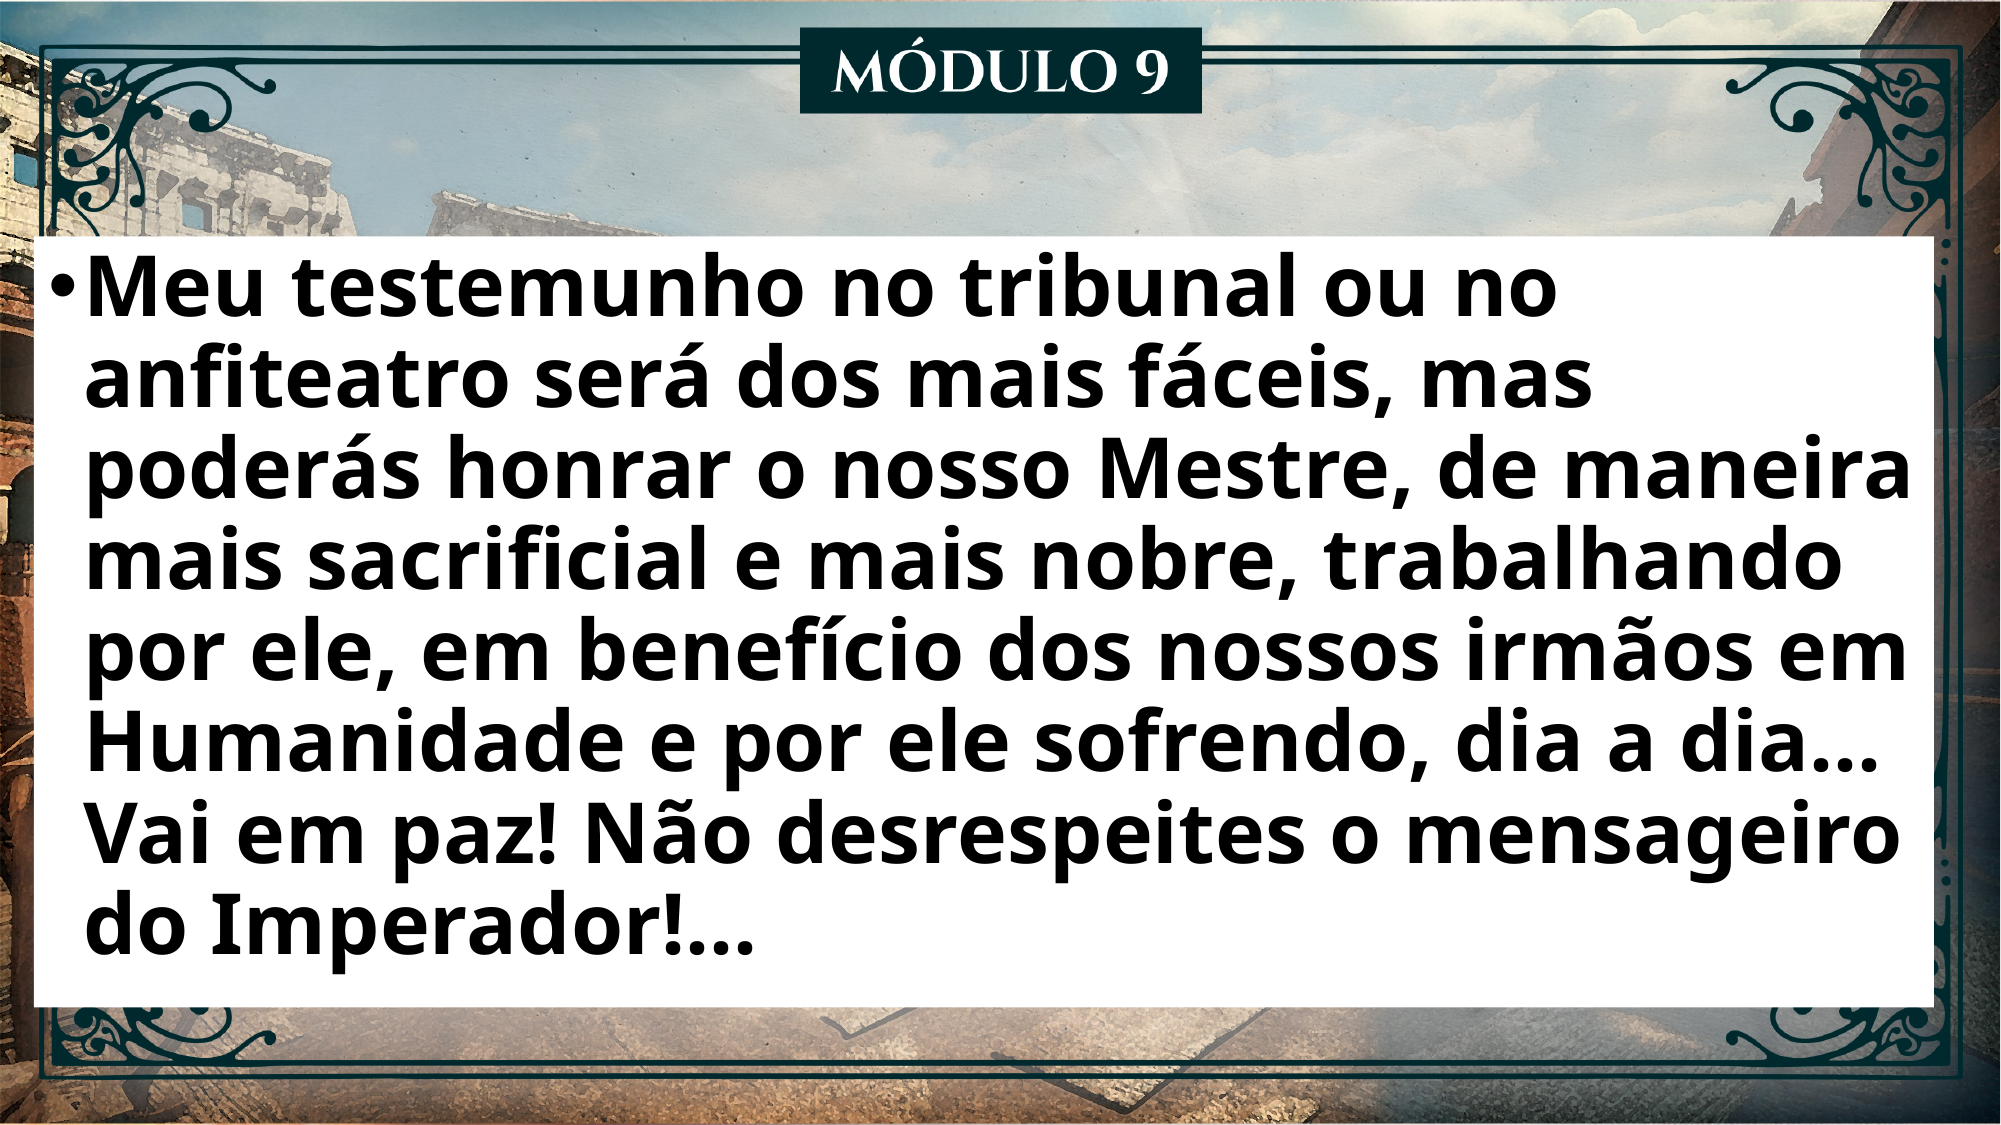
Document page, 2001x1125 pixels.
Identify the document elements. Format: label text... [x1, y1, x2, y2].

list Meu testemunho no tribunal ou no anfiteatro será dos mais fáceis, mas poderás honrar o nosso Mestre, de maneira mais sacrificial e mais nobre, trabalhando por ele, em benefício dos nossos irmãos em Humanidade e por ele sofrendo, dia a dia... Vai em paz! Não desrespeites o mensageiro do Imperador!... [33, 236, 1934, 1008]
picture [0, 0, 2001, 1125]
